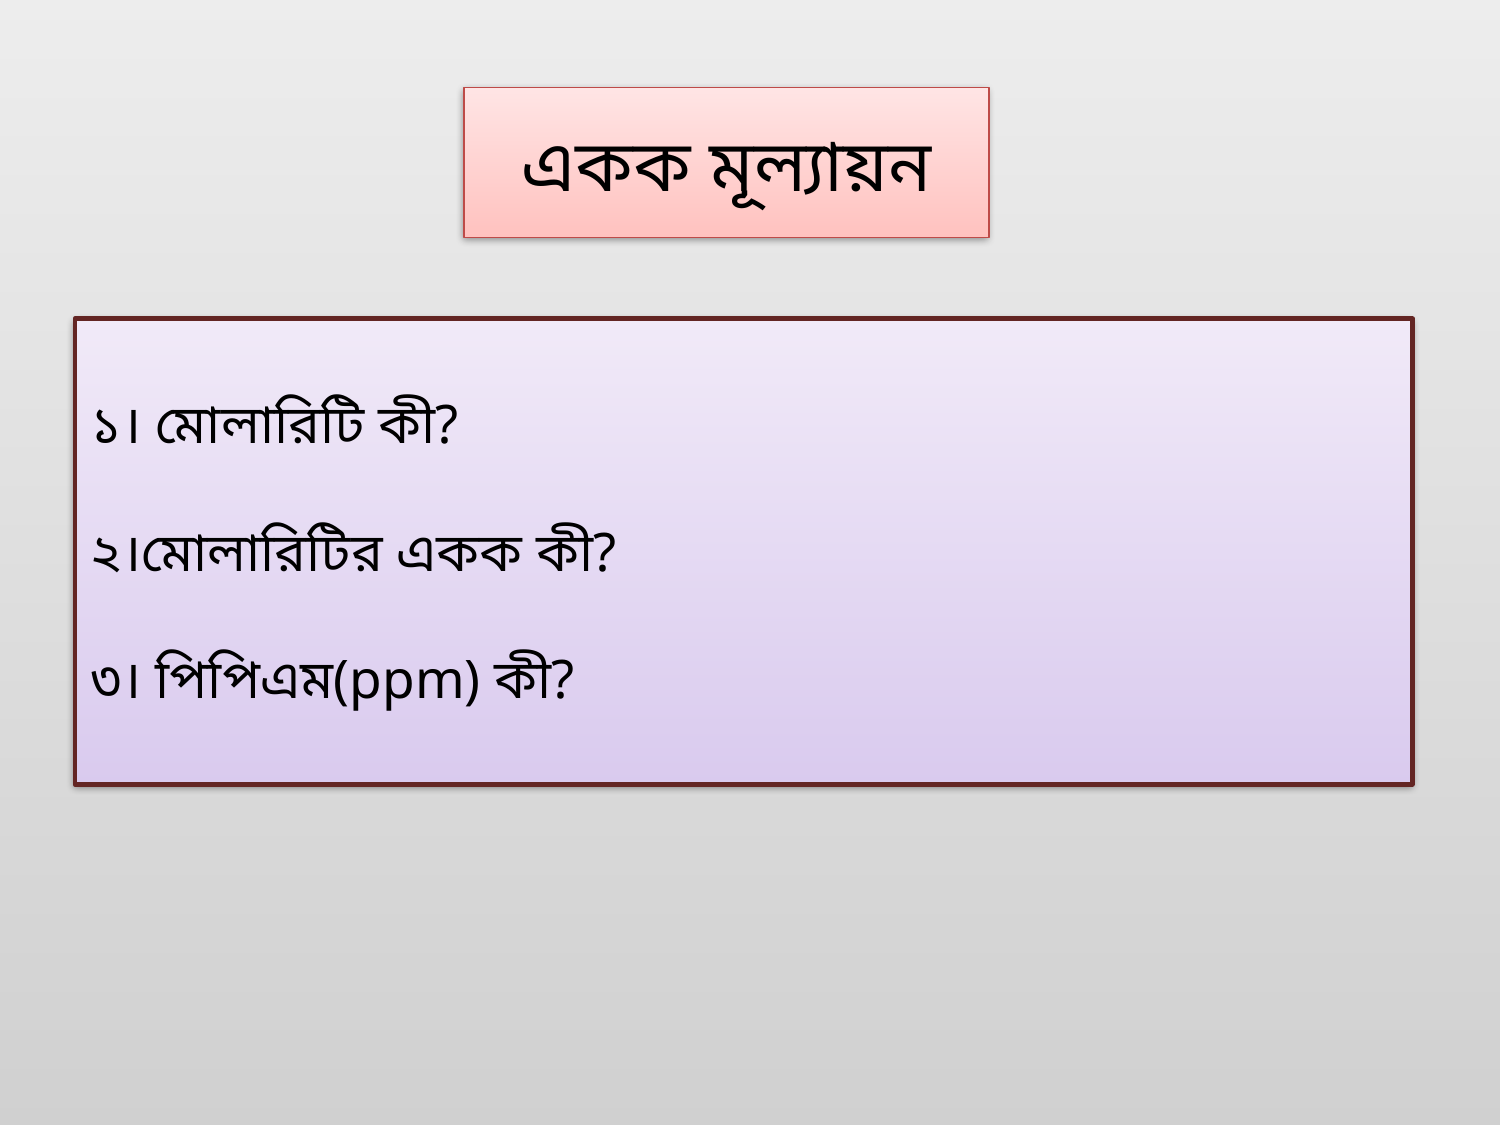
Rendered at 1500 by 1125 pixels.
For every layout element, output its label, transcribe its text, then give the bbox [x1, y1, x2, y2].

list ১। মোলারিটি কী? ২।মোলারিটির একক কী? ৩। পিপিএম(ppm) কী? [74, 318, 1413, 785]
title একক মূল্যায়ন [463, 87, 990, 238]
